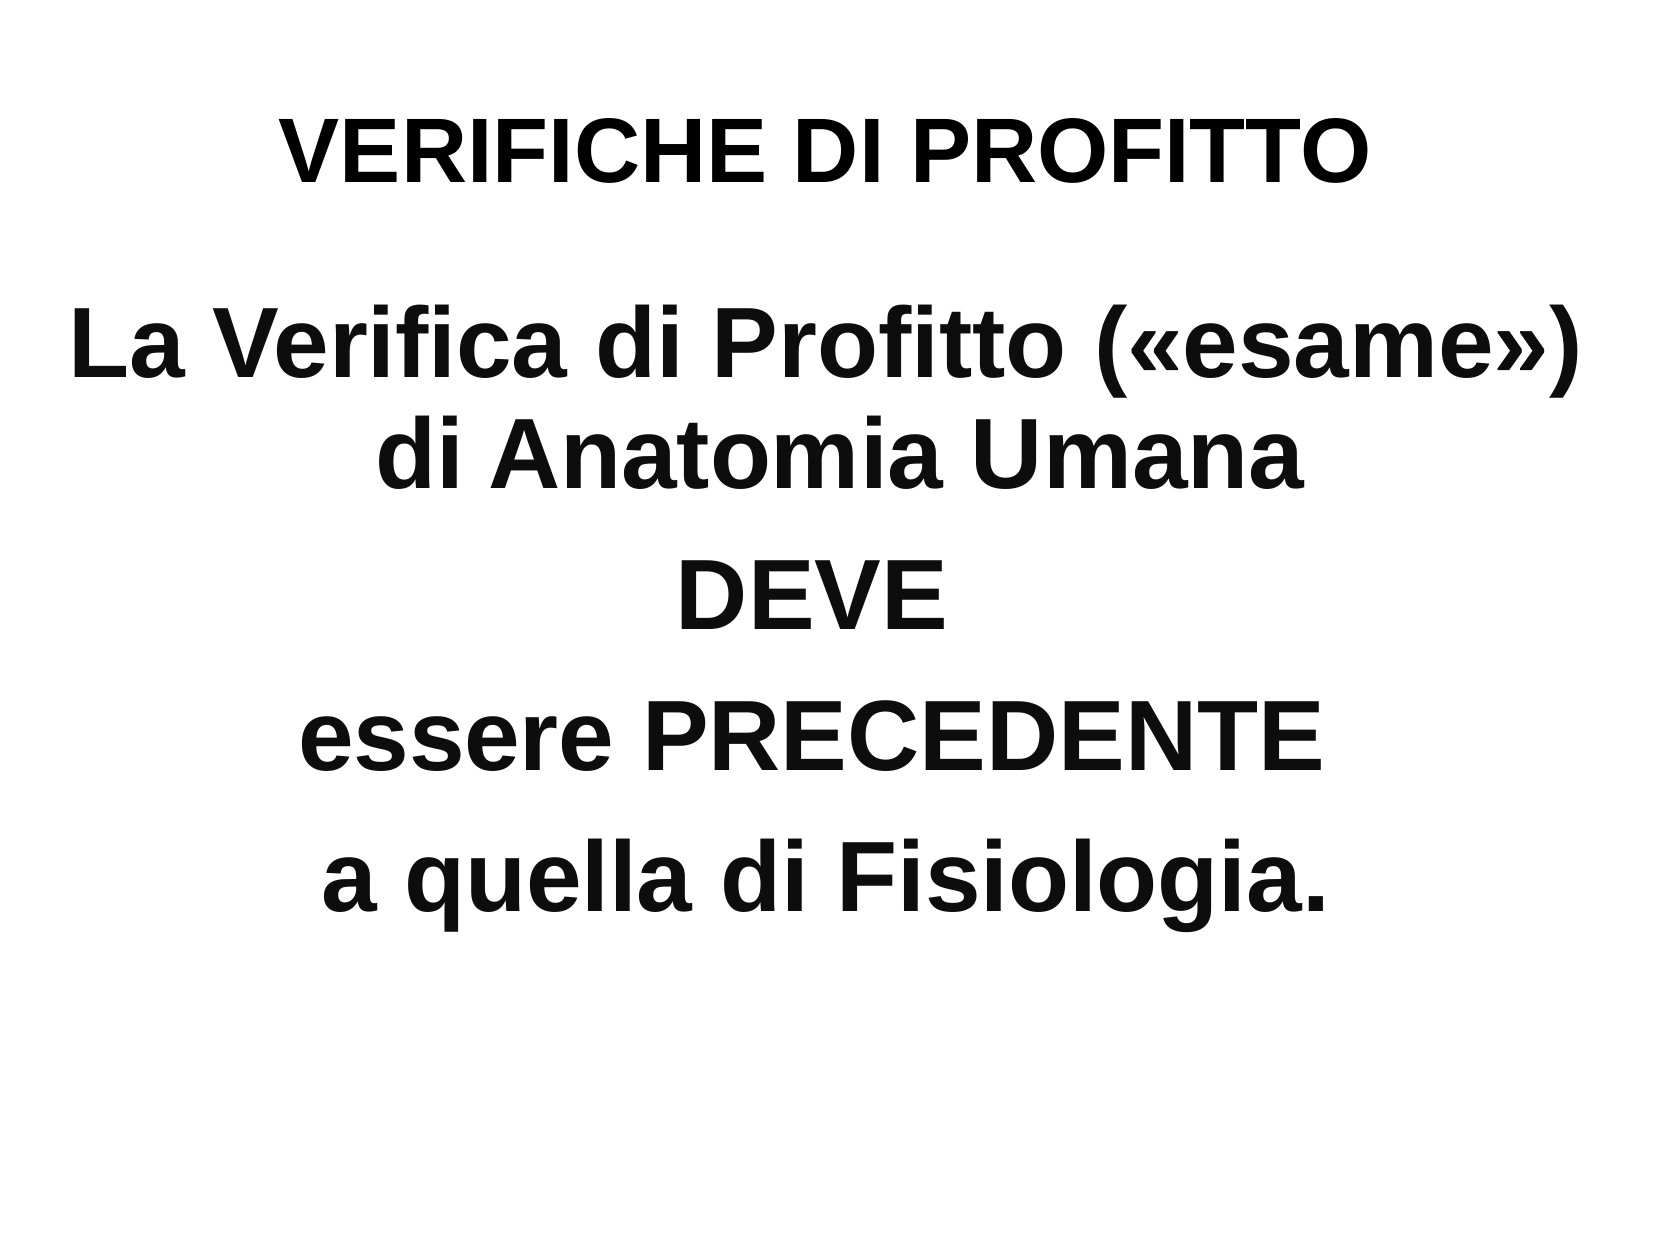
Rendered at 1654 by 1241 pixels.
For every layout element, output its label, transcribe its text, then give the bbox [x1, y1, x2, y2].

title VERIFICHE DI PROFITTO [82, 49, 1570, 256]
list La Verifica di Profitto («esame») di Anatomia Umana DEVE essere PRECEDENTE a quella di Fisiologia. [34, 283, 1618, 1241]
